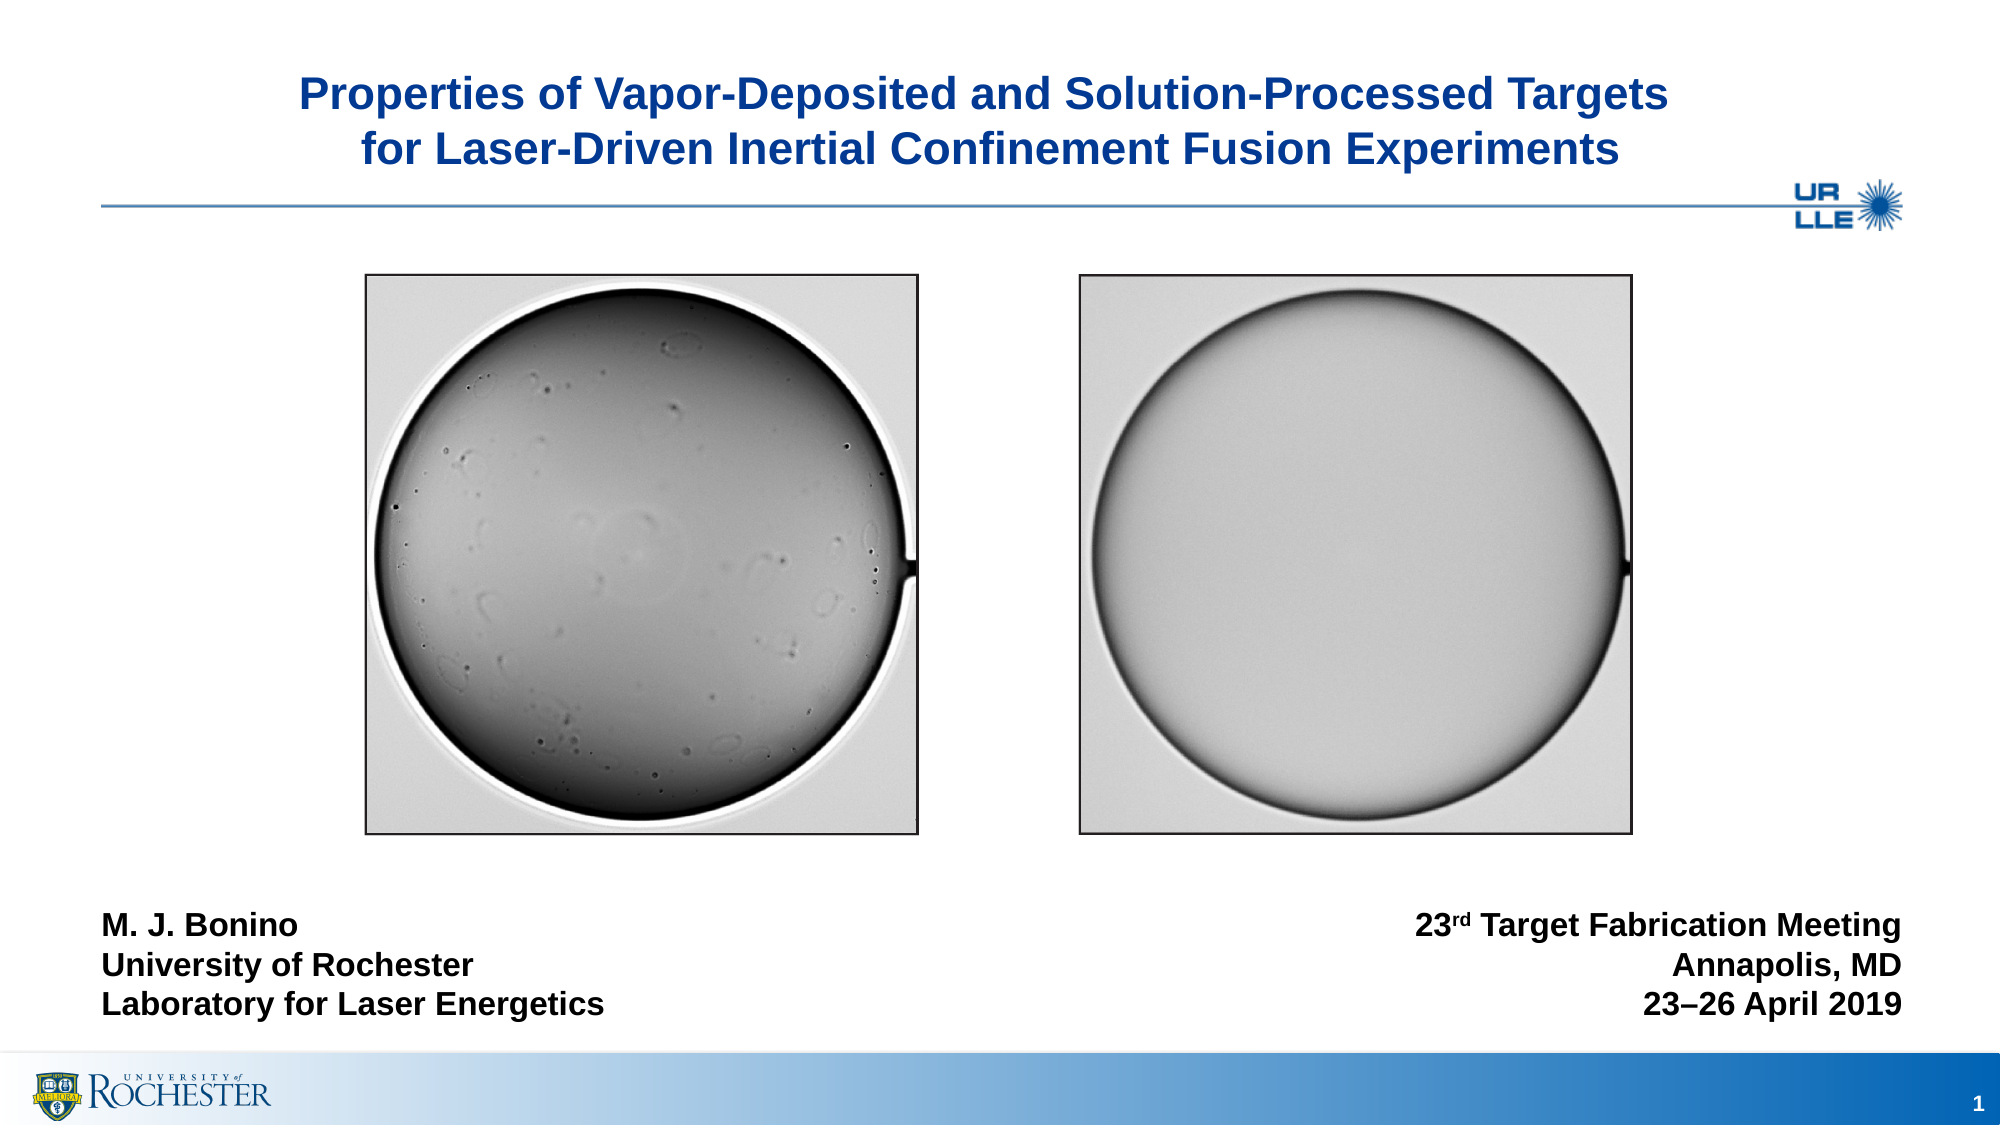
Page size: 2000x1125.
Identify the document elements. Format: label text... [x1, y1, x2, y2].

text_box M. J. Bonino University of Rochester Laboratory for Laser Energetics [101, 902, 977, 1023]
picture [364, 236, 1690, 841]
title Properties of Vapor-Deposited and Solution-Processed Targets for Laser-Driven Inertial Confinement Fusion Experiments [98, 92, 1899, 146]
text_box 23rd Target Fabrication Meeting Annapolis, MD 23–26 April 2019 [1004, 902, 1903, 1023]
